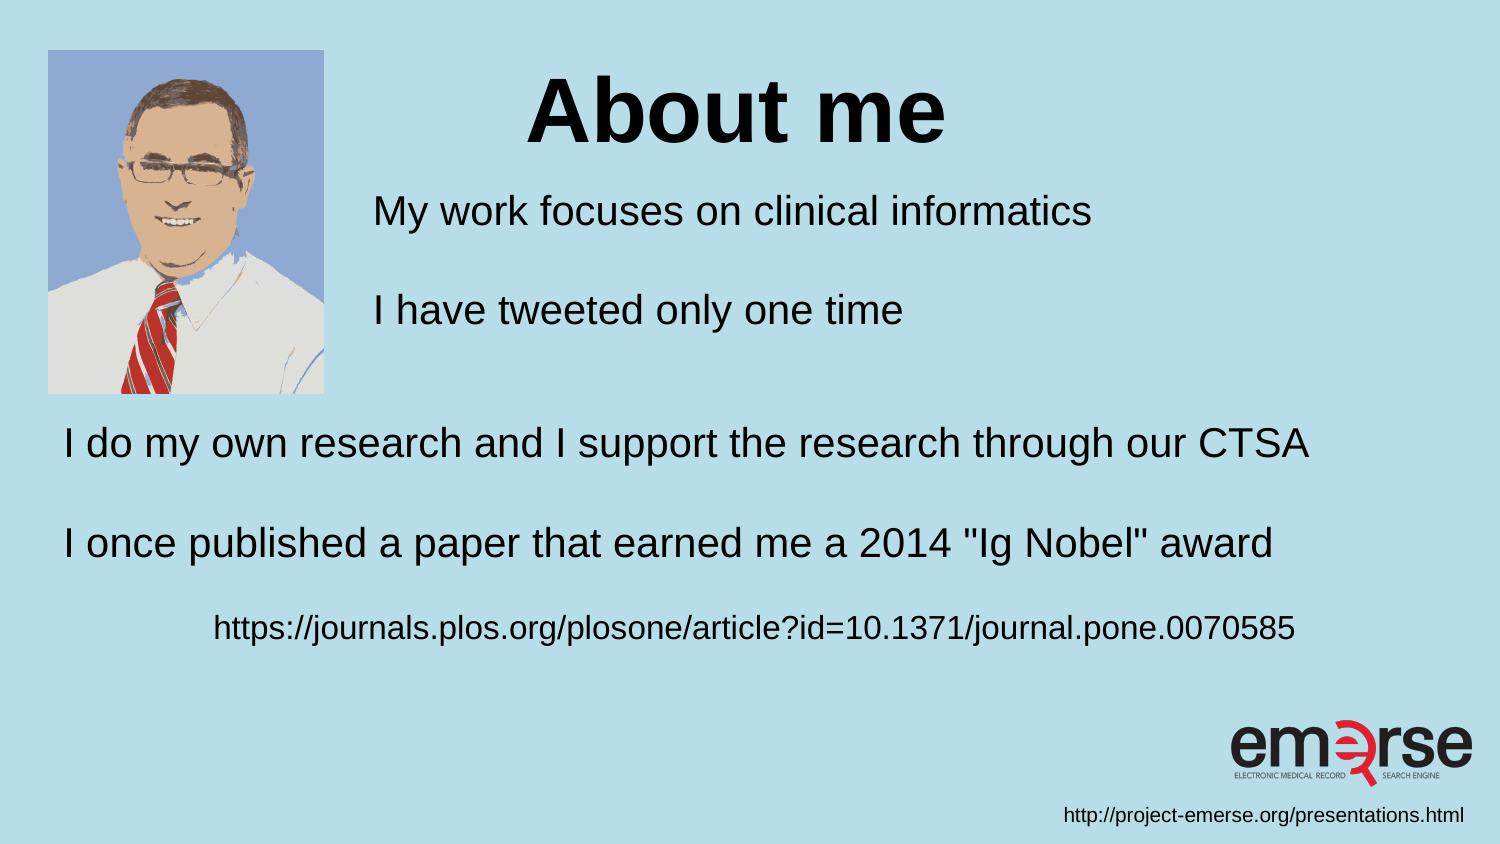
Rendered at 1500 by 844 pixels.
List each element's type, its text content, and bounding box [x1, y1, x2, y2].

text_box My work focuses on clinical informatics I have tweeted only one time [358, 176, 1108, 341]
text_box http://project-emerse.org/presentations.html [1048, 794, 1497, 835]
picture [48, 50, 324, 394]
picture [1230, 720, 1473, 787]
text_box About me [61, 35, 1412, 176]
text_box I do my own research and I support the research through our CTSA I once published a paper that earned me a 2014 "Ig Nobel" award https://journals.plos.org/plosone/article?id=10.1371/journal.pone.0070585 [48, 408, 1472, 654]
